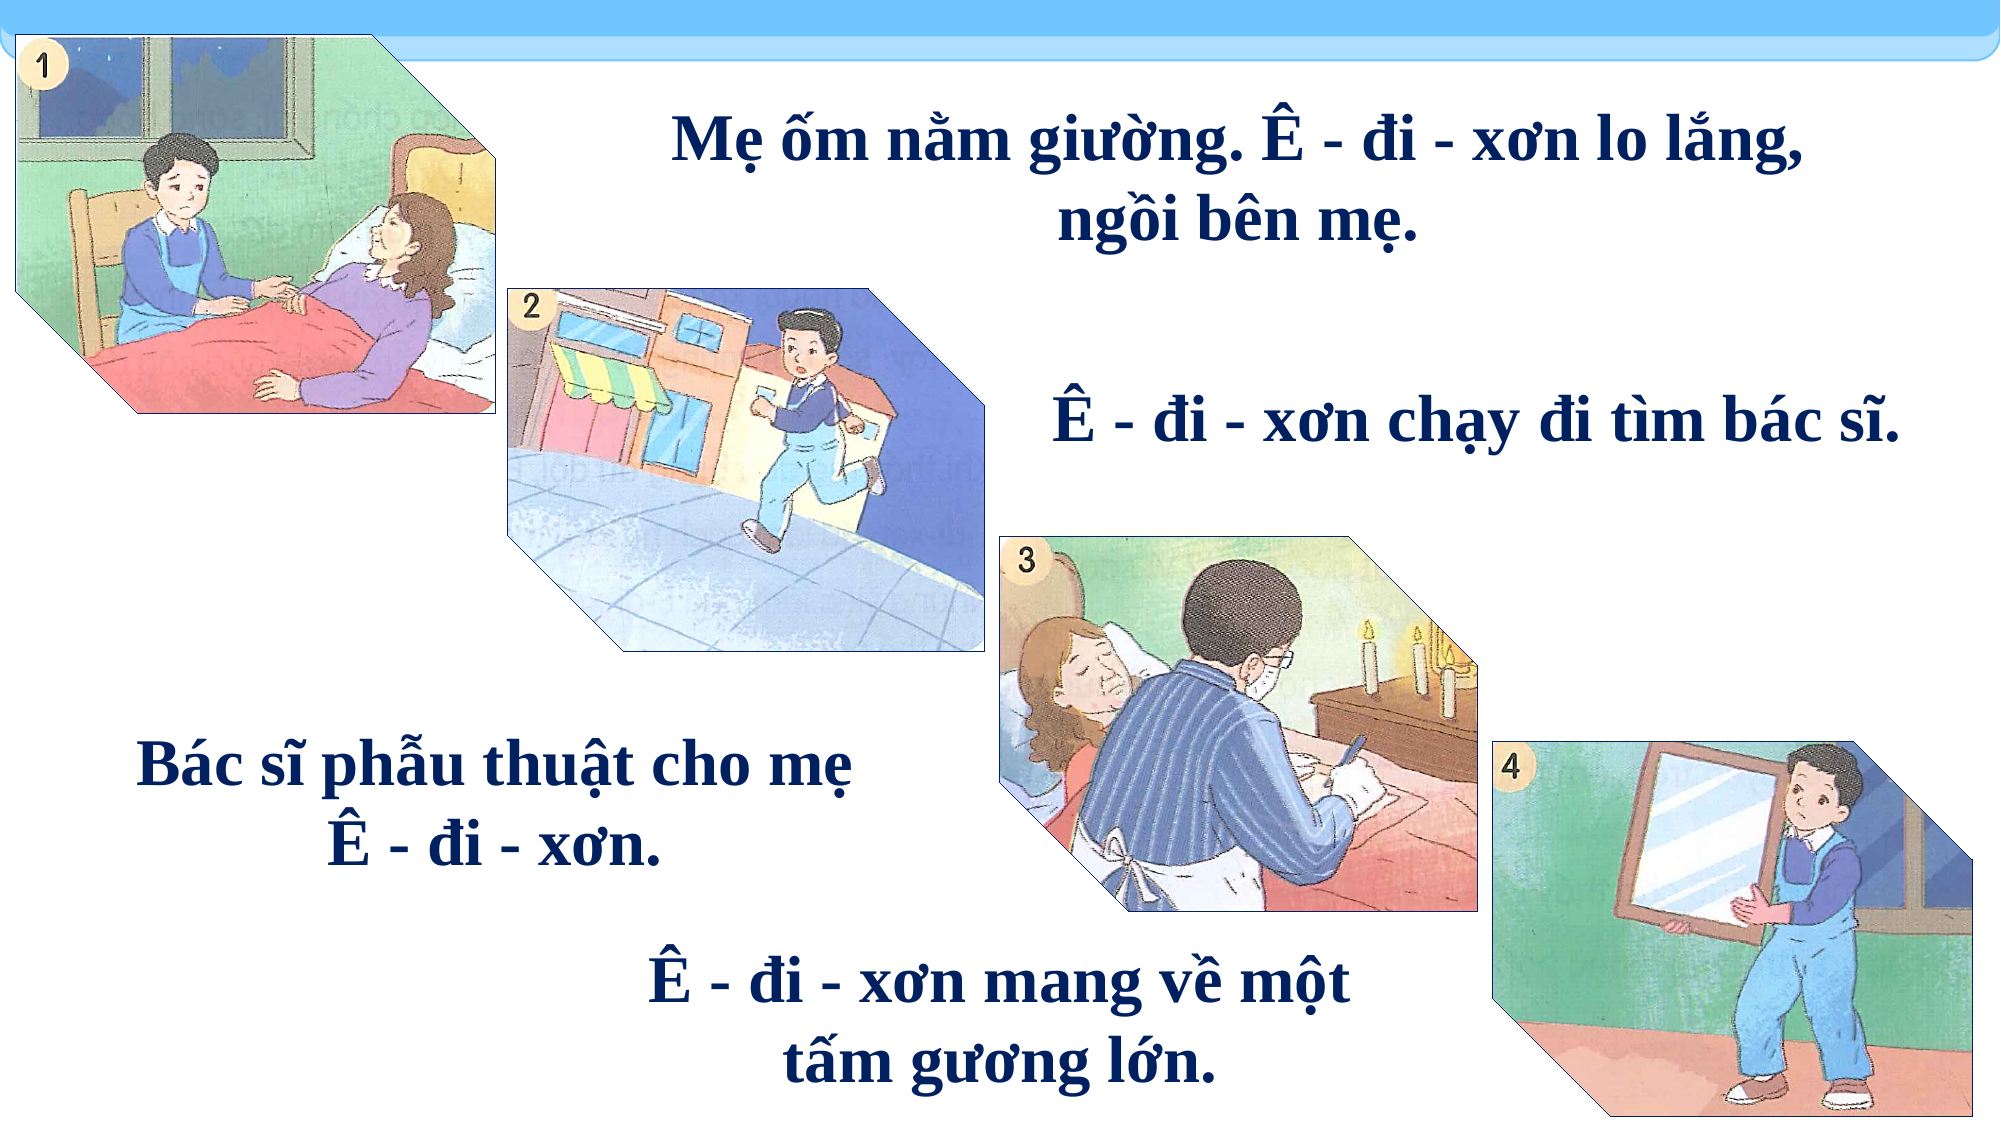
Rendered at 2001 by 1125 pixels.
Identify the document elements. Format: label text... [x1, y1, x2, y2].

picture [507, 288, 985, 652]
picture [999, 536, 1478, 912]
text_box Ê - đi - xơn mang về một tấm gương lớn. [589, 928, 1411, 1104]
picture [15, 34, 496, 414]
text_box Ê - đi - xơn chạy đi tìm bác sĩ. [1031, 367, 1924, 462]
picture [1492, 741, 1973, 1117]
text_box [0, 0, 2000, 61]
text_box Mẹ ốm nằm giường. Ê - đi - xơn lo lắng, ngồi bên mẹ. [653, 86, 1824, 261]
text_box Bác sĩ phẫu thuật cho mẹ Ê - đi - xơn. [110, 711, 881, 887]
